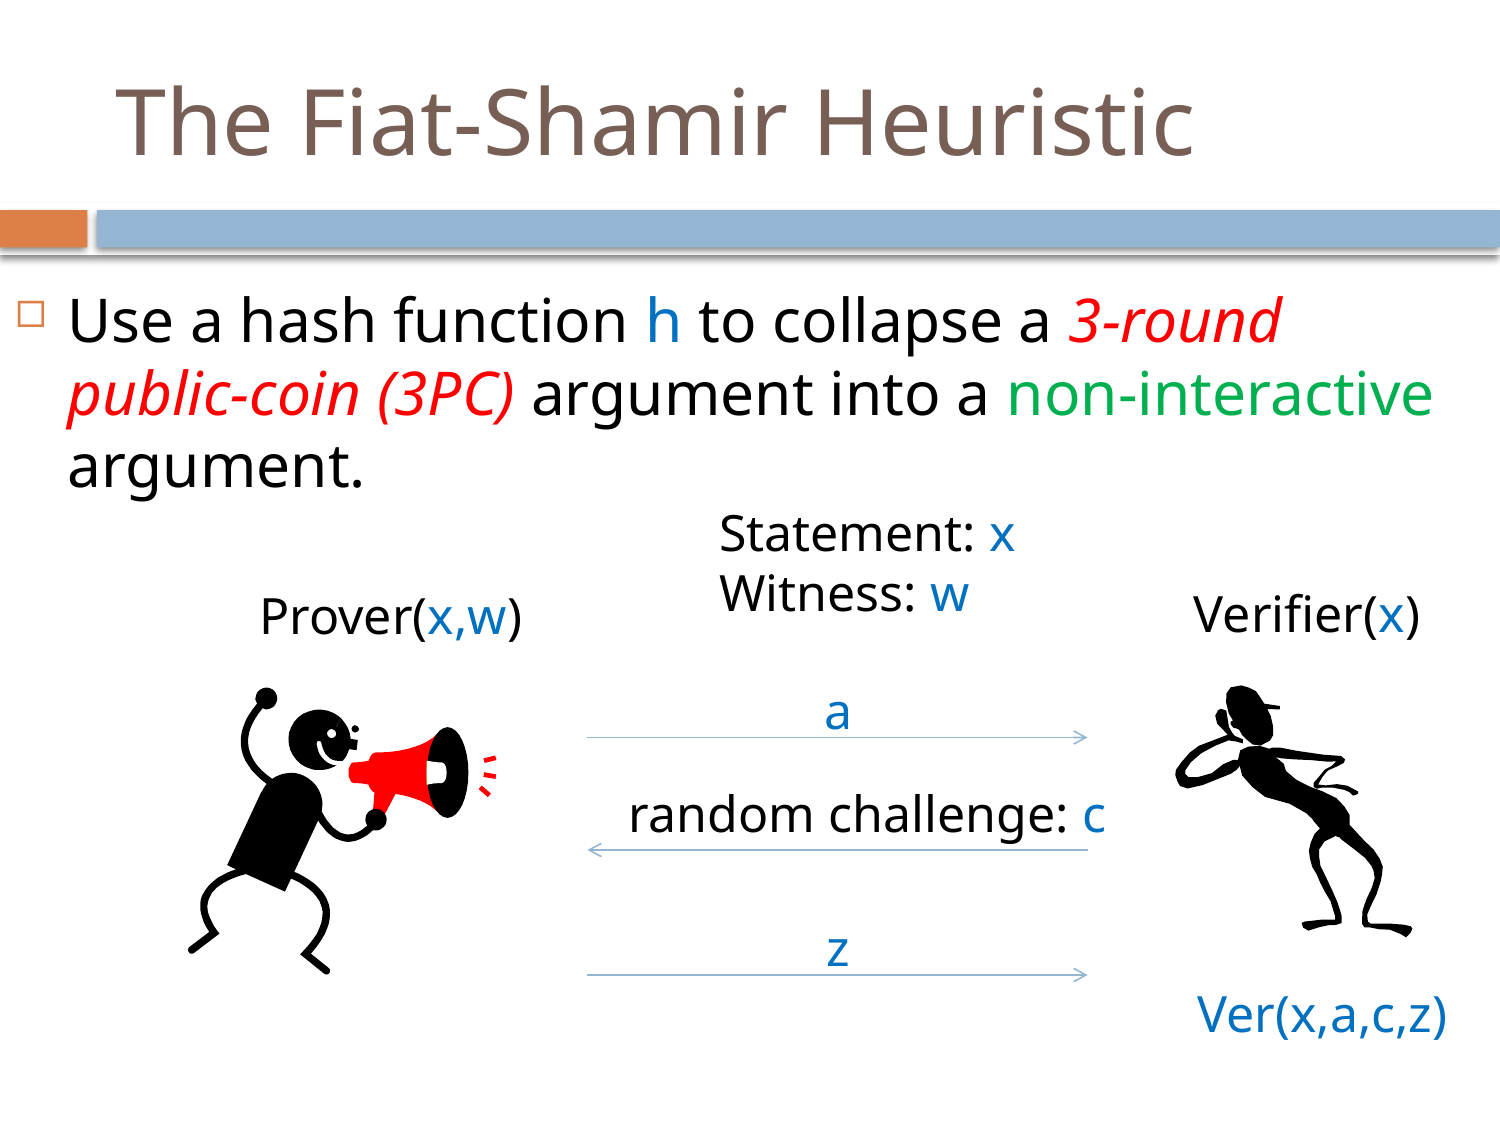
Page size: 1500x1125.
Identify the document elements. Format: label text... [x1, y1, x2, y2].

list Use a hash function h to collapse a 3-round public-coin (3PC) argument into a non-interactive argument. [0, 275, 1475, 1050]
text_box Ver(x,a,c,z) [1182, 974, 1463, 1050]
title The Fiat-Shamir Heuristic [100, 37, 1438, 200]
text_box random challenge: c [613, 774, 1121, 850]
text_box Statement: x Witness: w [704, 493, 1031, 629]
picture [1174, 685, 1413, 938]
text_box Verifier(x) [1178, 574, 1435, 650]
text_box a [809, 671, 868, 737]
text_box z [812, 909, 866, 974]
text_box Prover(x,w) [244, 576, 537, 652]
picture [187, 687, 497, 976]
